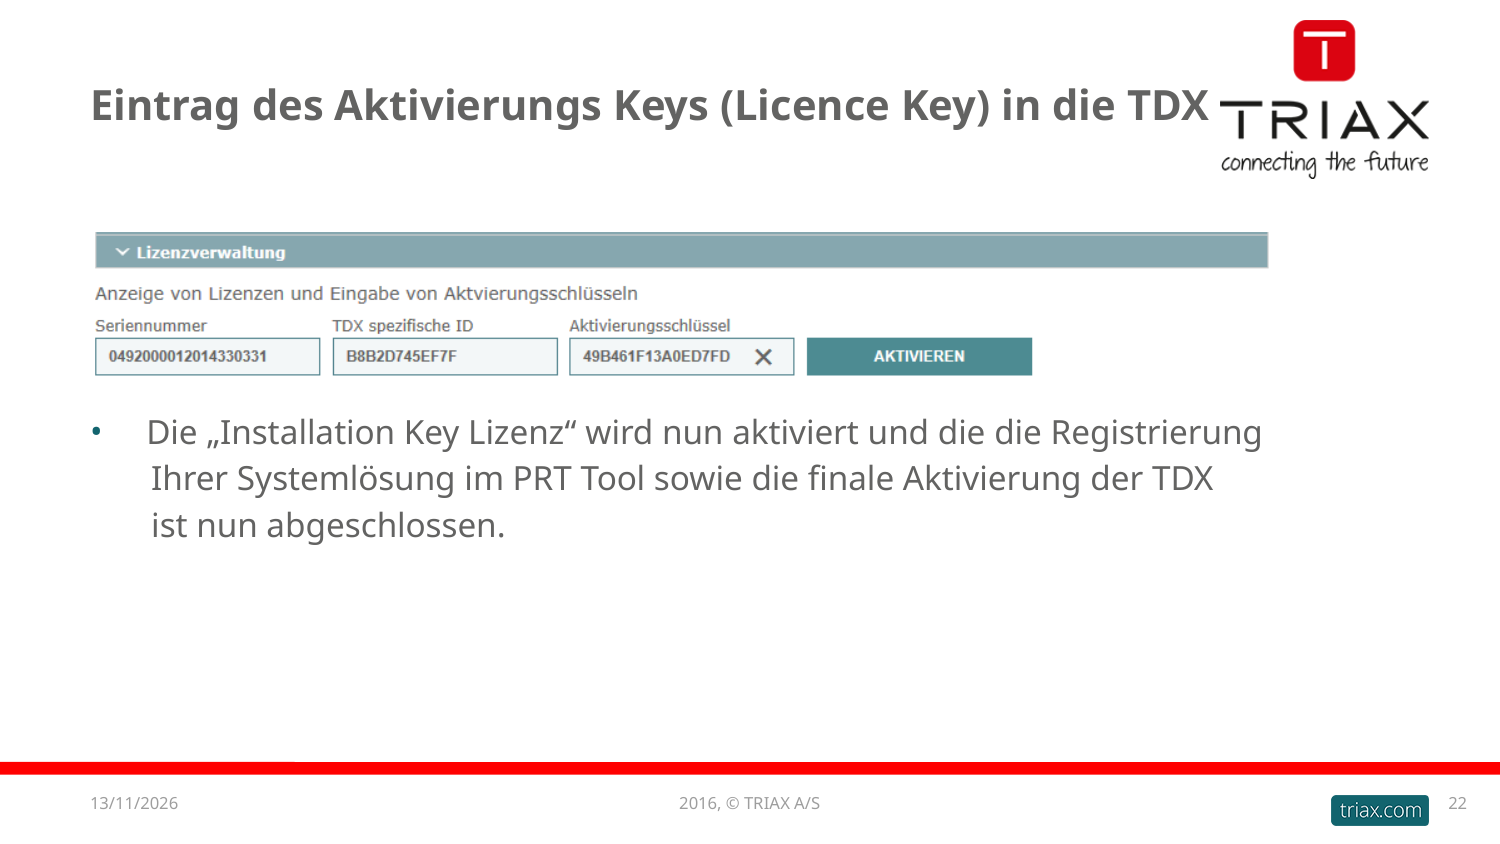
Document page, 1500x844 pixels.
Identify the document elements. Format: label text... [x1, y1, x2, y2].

list Die „Installation Key Lizenz“ wird nun aktiviert und die die Registrierung Ihrer Systemlösung im PRT Tool sowie die finale Aktivierung der TDX ist nun abgeschlossen. [75, 196, 1425, 754]
slide_number 22 [1074, 782, 1483, 827]
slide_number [75, 782, 425, 827]
title Eintrag des Aktivierungs Keys (Licence Key) in die TDX [75, 33, 1240, 175]
picture [1220, 20, 1429, 179]
footer 2016, © TRIAX A/S [512, 782, 988, 827]
picture [84, 232, 1270, 392]
